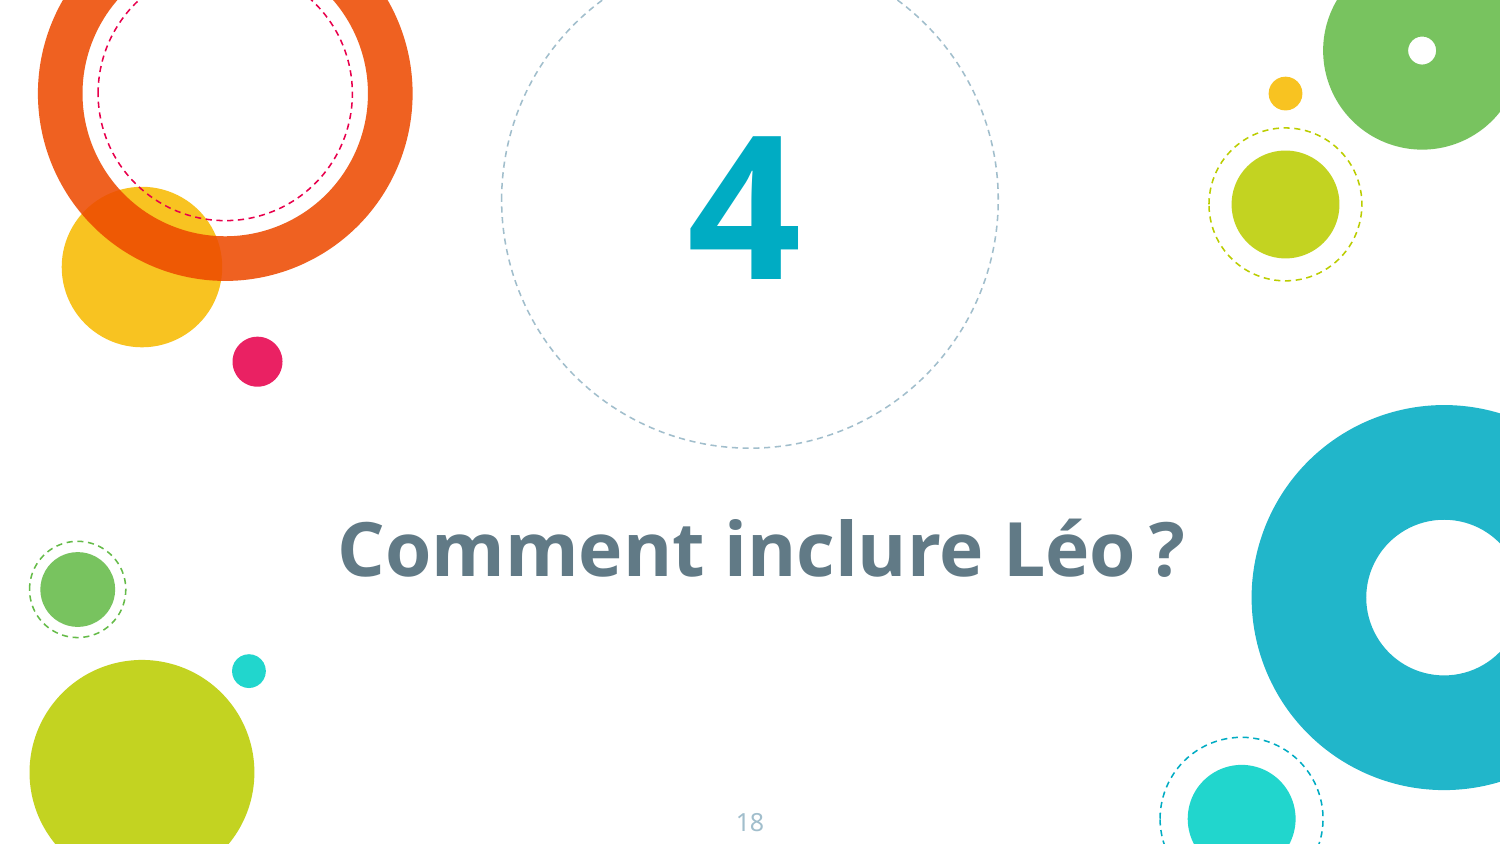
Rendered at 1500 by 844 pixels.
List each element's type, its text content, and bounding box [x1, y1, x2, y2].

title Comment inclure Léo ? [285, 466, 1238, 607]
text_box 4 [500, 7, 989, 335]
slide_number 18 [711, 791, 789, 844]
